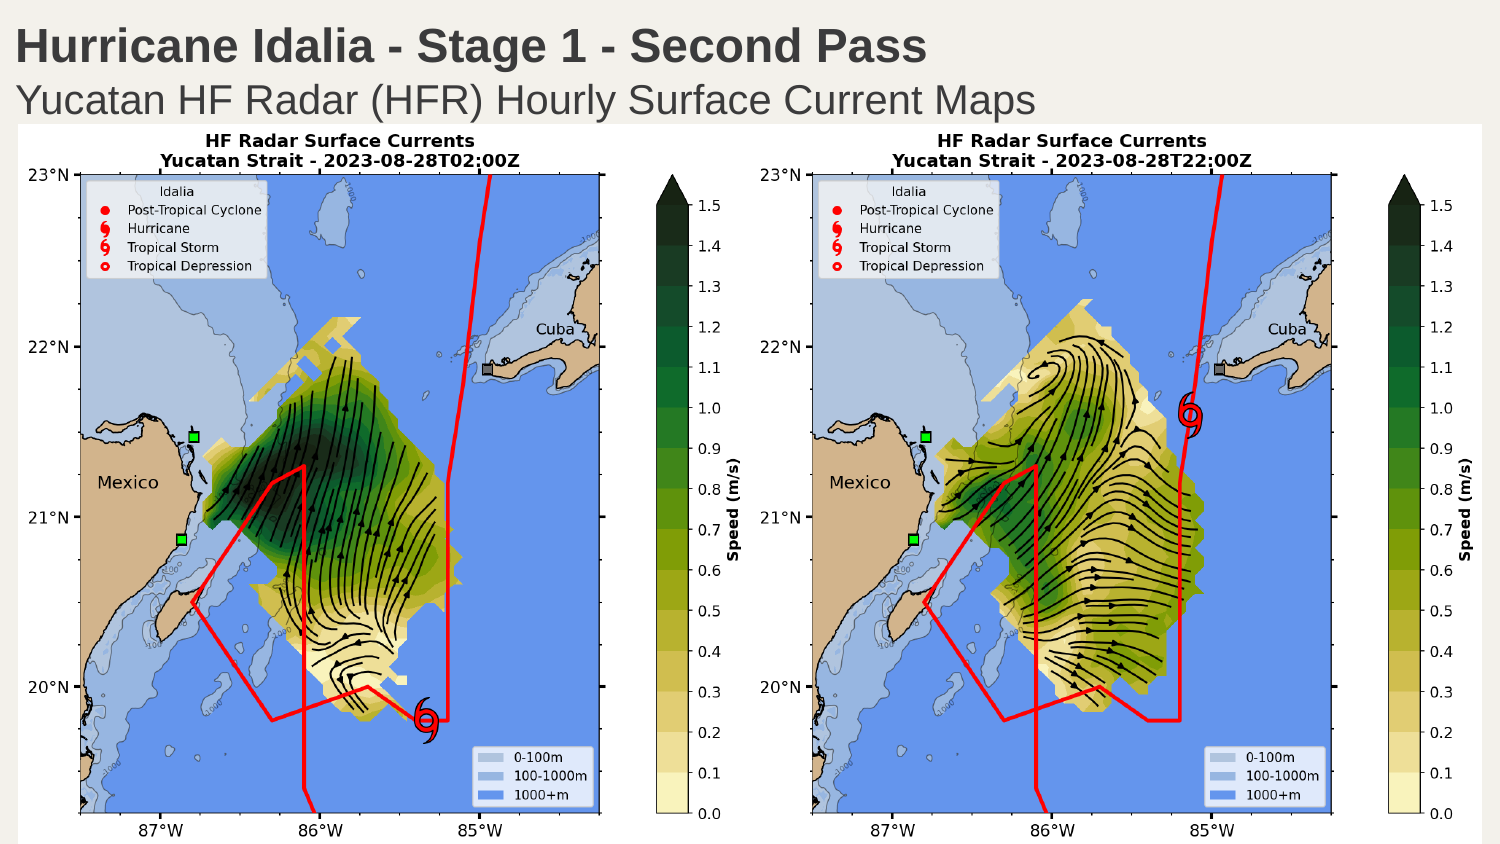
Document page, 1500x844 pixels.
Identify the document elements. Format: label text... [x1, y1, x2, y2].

text_box Hurricane Idalia - Stage 1 - Second Pass Yucatan HF Radar (HFR) Hourly Surface Current Maps [0, 0, 1500, 138]
picture [18, 124, 1482, 844]
